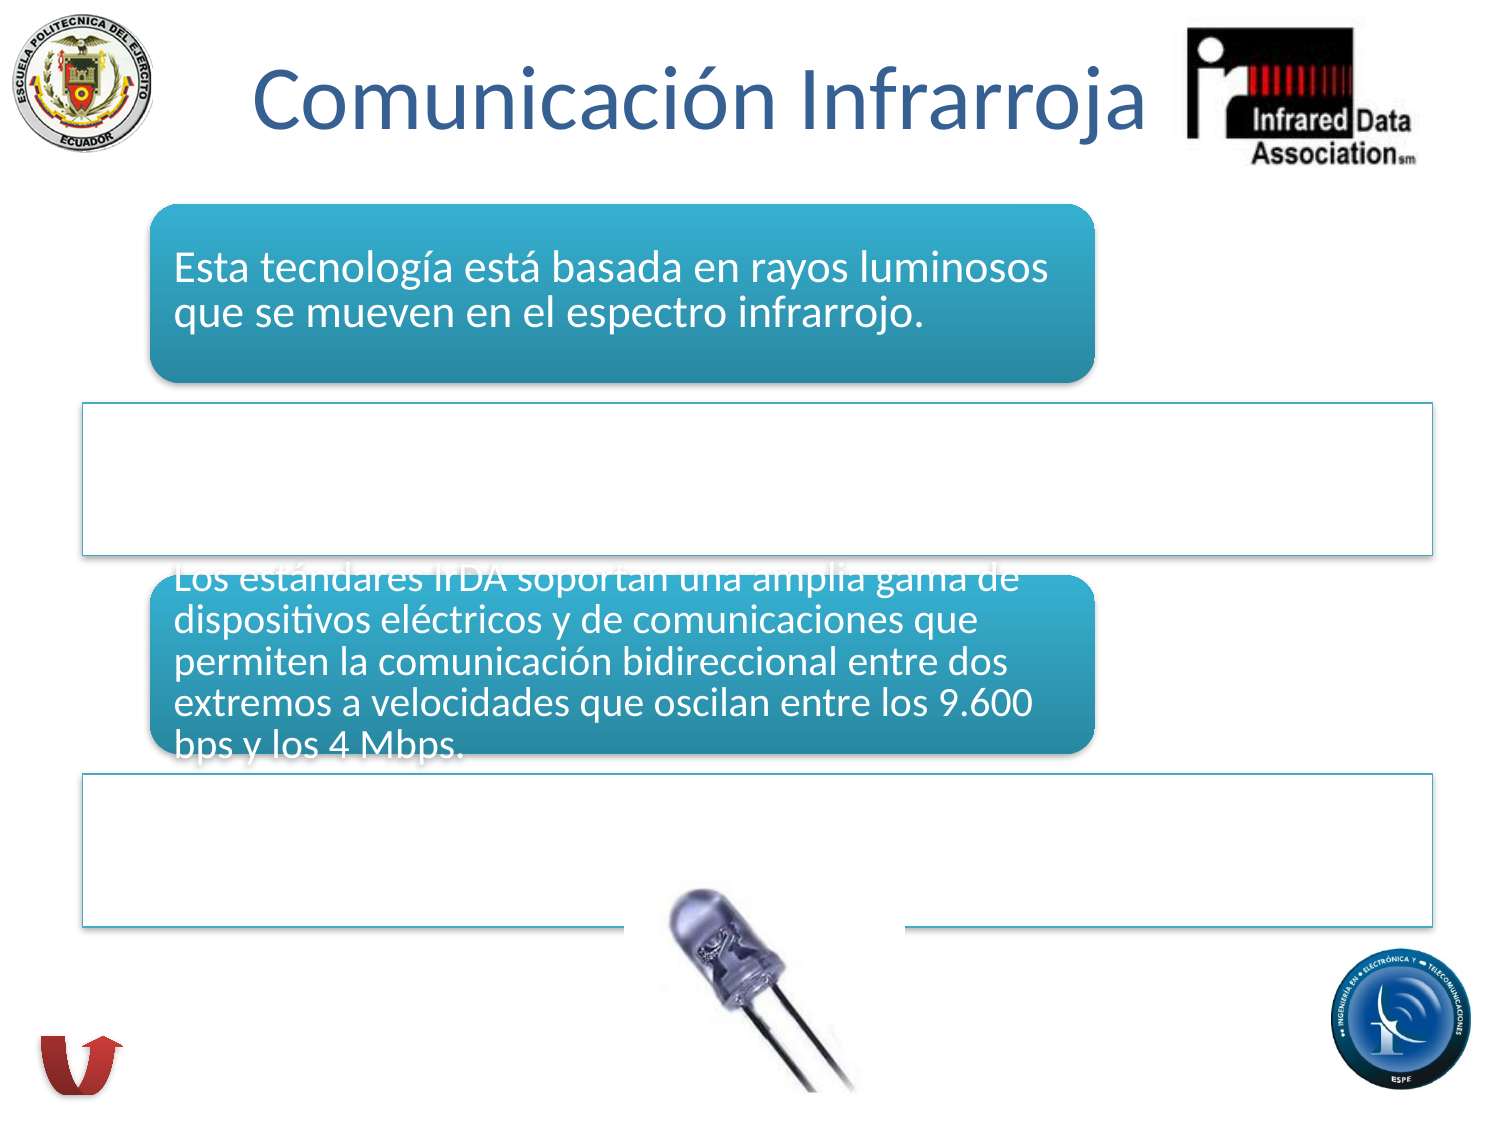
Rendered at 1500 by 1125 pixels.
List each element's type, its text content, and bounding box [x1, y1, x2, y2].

text_box [41, 1036, 124, 1096]
picture [624, 845, 905, 1125]
title Comunicación Infrarroja [153, 21, 1169, 165]
picture [1174, 16, 1471, 174]
picture [12, 14, 153, 153]
picture [1330, 948, 1471, 1090]
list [82, 184, 1433, 928]
